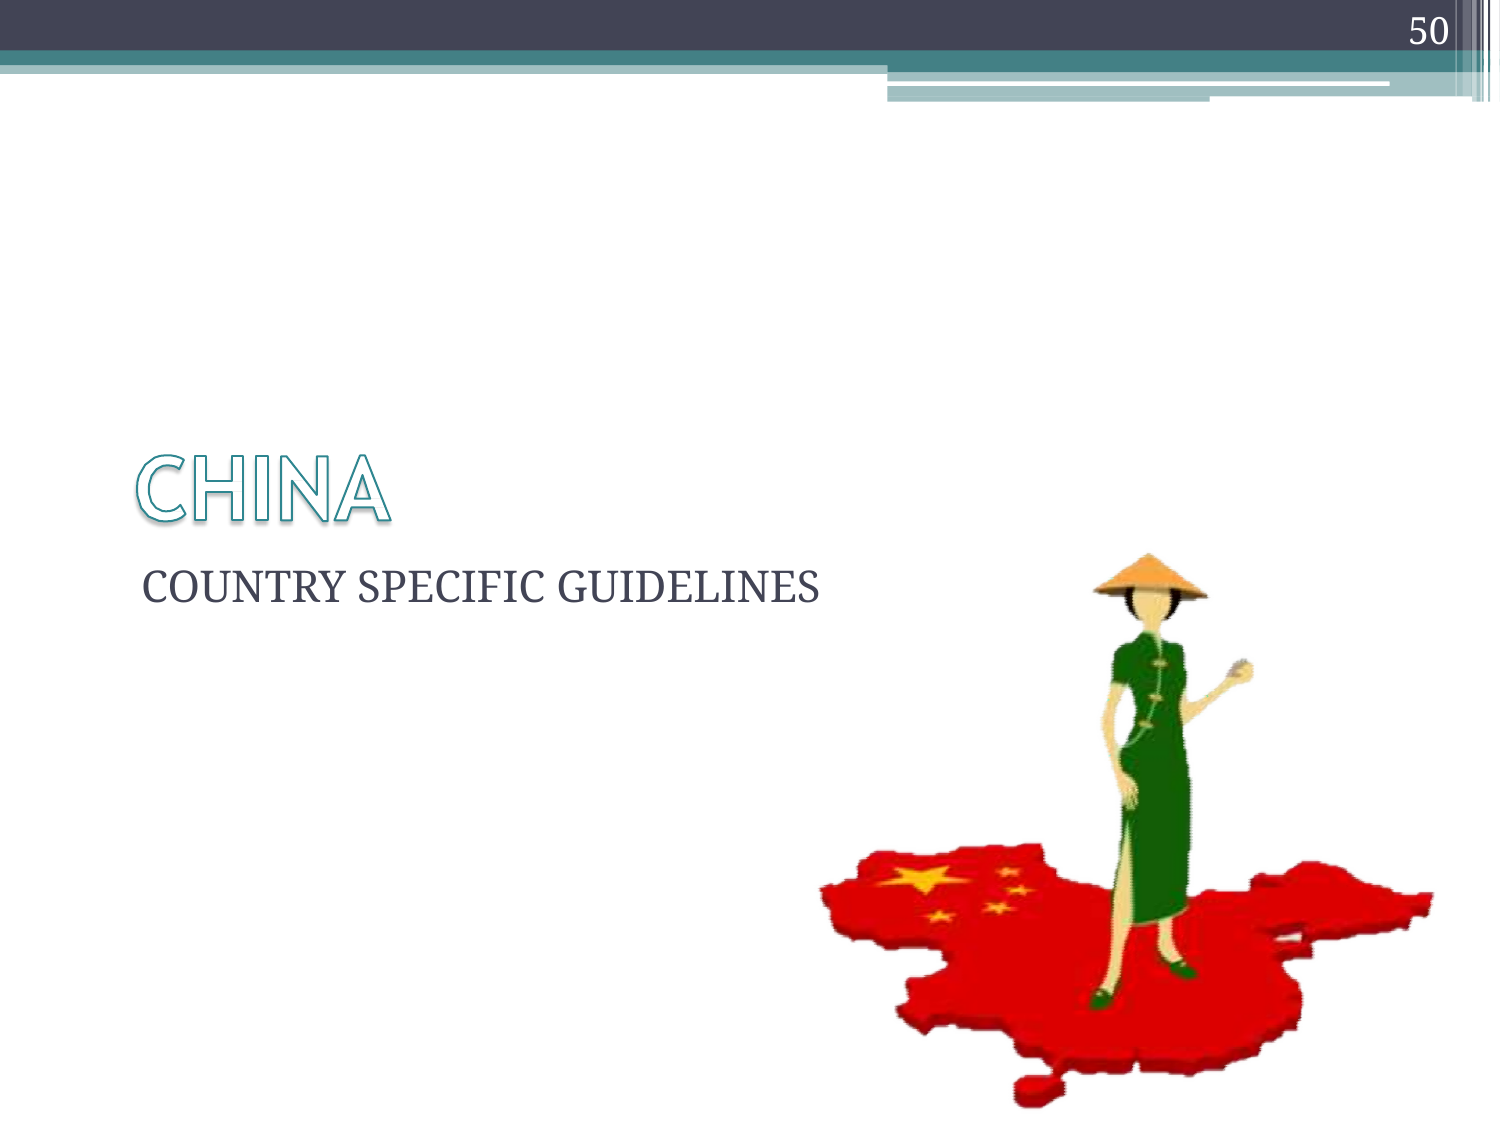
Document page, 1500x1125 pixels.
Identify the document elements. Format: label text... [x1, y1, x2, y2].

text_box [787, 537, 1463, 1125]
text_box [132, 453, 396, 531]
text_box 50 [1408, 4, 1453, 52]
text_box COUNTRY SPECIFIC GUIDELINES [138, 556, 787, 611]
